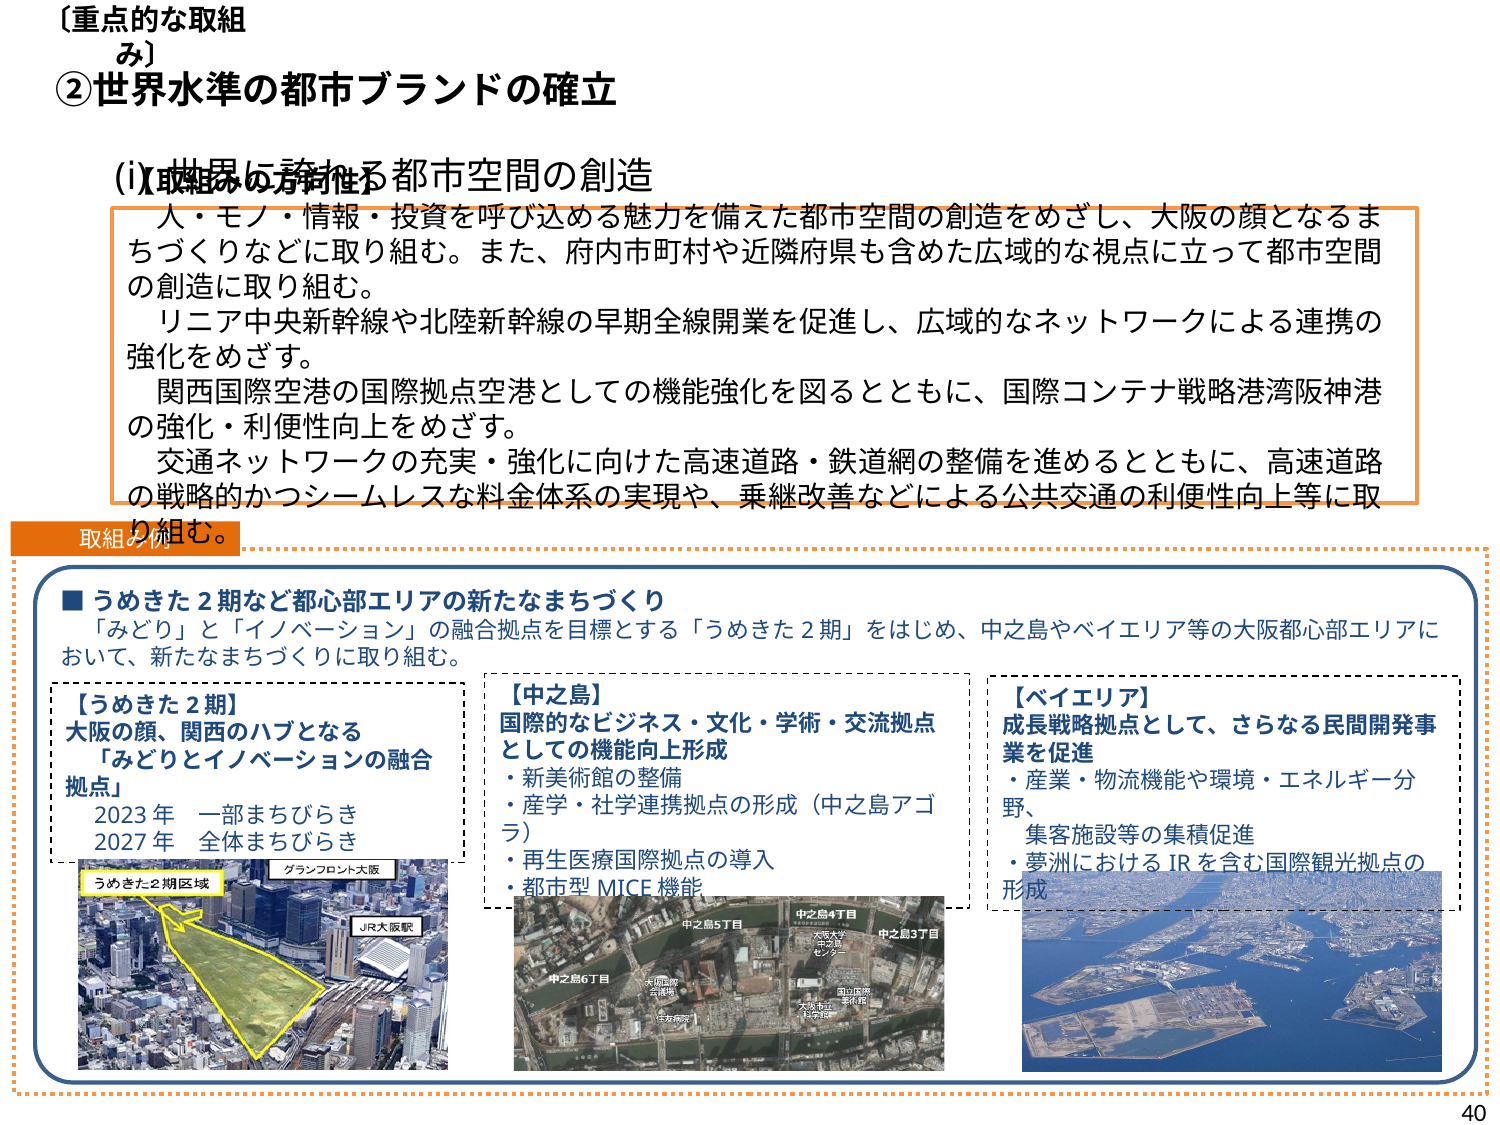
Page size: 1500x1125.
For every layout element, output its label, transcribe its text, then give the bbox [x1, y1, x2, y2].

text_box 40 [1376, 1081, 1500, 1125]
text_box 【取組みの方向性】 人・モノ・情報・投資を呼び込める魅力を備えた都市空間の創造をめざし、大阪の顔となるまちづくりなどに取り組む。また、府内市町村や近隣府県も含めた広域的な視点に立って都市空間の創造に取り組む。 リニア中央新幹線や北陸新幹線の早期全線開業を促進し、広域的なネットワークによる連携の強化をめざす。 関西国際空港の国際拠点空港としての機能強化を図るとともに、国際コンテナ戦略港湾阪神港の強化・利便性向上をめざす。 交通ネットワークの充実・強化に向けた高速道路・鉄道網の整備を進めるとともに、高速道路の戦略的かつシームレスな料金体系の実現や、乗継改善などによる公共交通の利便性向上等に取り組む。 [110, 206, 1419, 505]
text_box [12, 547, 1489, 1096]
text_box 【うめきた2期】 大阪の顔、関西のハブとなる 「みどりとイノベーションの融合拠点」 2023年 一部まちびらき 2027年 全体まちびらき [50, 682, 464, 863]
picture [76, 857, 451, 1072]
text_box 【ベイエリア】 成長戦略拠点として、さらなる民間開発事業を促進 ・産業・物流機能や環境・エネルギー分野、 集客施設等の集積促進 ・夢洲におけるIRを含む国際観光拠点の形成 [987, 676, 1461, 911]
text_box (ⅰ) 世界に誇れる都市空間の創造 [110, 135, 1214, 206]
picture [1022, 871, 1442, 1072]
text_box 【中之島】 国際的なビジネス・文化・学術・交流拠点としての機能向上形成 ・新美術館の整備 ・産学・社学連携拠点の形成（中之島アゴラ） ・再生医療国際拠点の導入 ・都市型MICE機能 [484, 673, 970, 908]
text_box ②世界水準の都市ブランドの確立 [13, 49, 776, 127]
text_box 〔重点的な取組み〕 [0, 17, 291, 56]
picture [513, 896, 945, 1072]
text_box 取組み例 [8, 519, 242, 558]
text_box ■うめきた2期など都心部エリアの新たなまちづくり 「みどり」と「イノベーション」の融合拠点を目標とする「うめきた2期」をはじめ、中之島やベイエリア等の大阪都心部エリアにおいて、新たなまちづくりに取り組む。 [33, 564, 1479, 1085]
